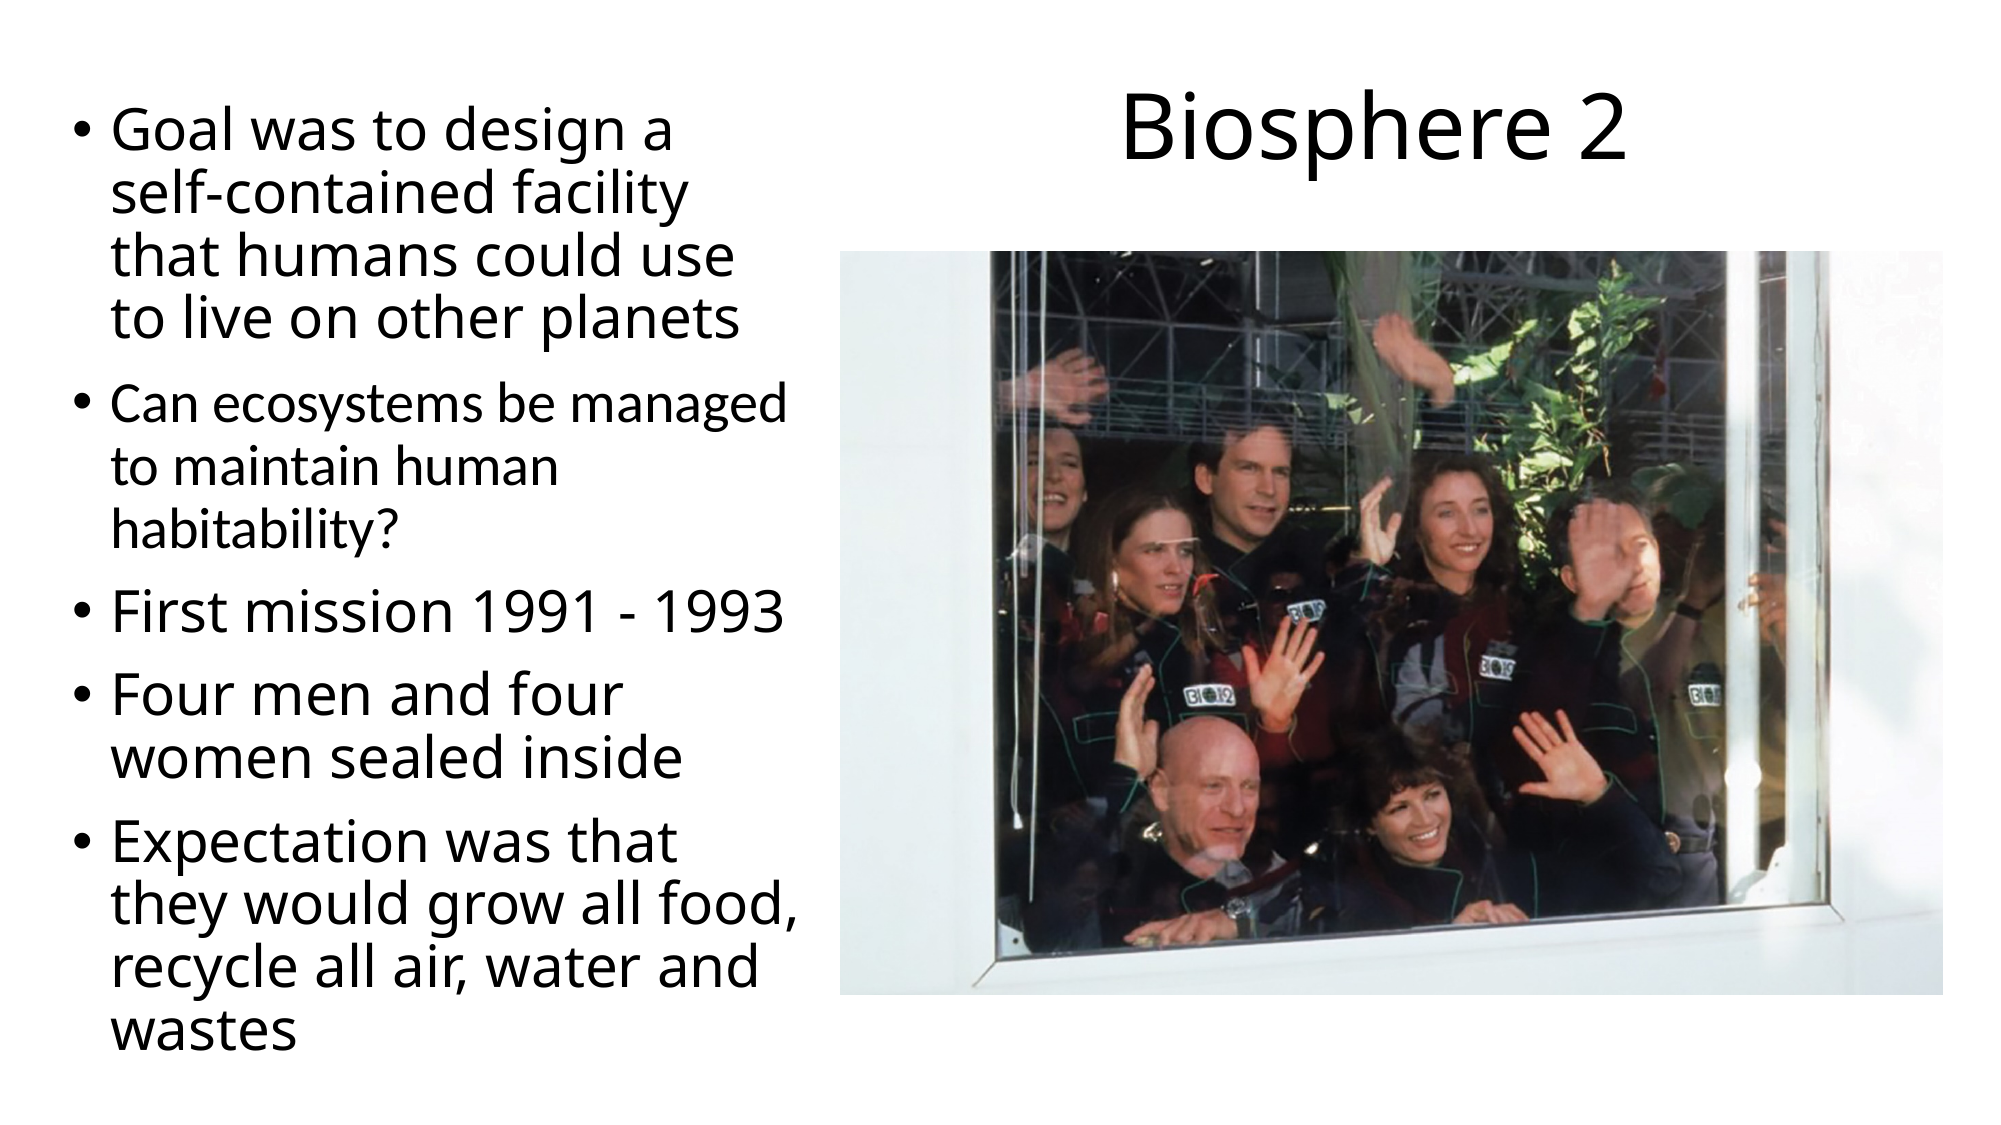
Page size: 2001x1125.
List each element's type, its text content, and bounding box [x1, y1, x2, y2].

list Goal was to design a self-contained facility that humans could use to live on other planets Can ecosystems be managed to maintain human habitability? First mission 1991 - 1993 Four men and four women sealed inside Expectation was that they would grow all food, recycle all air, water and wastes [57, 92, 816, 1092]
picture [840, 251, 1943, 995]
title Biosphere 2 [815, 21, 1934, 239]
